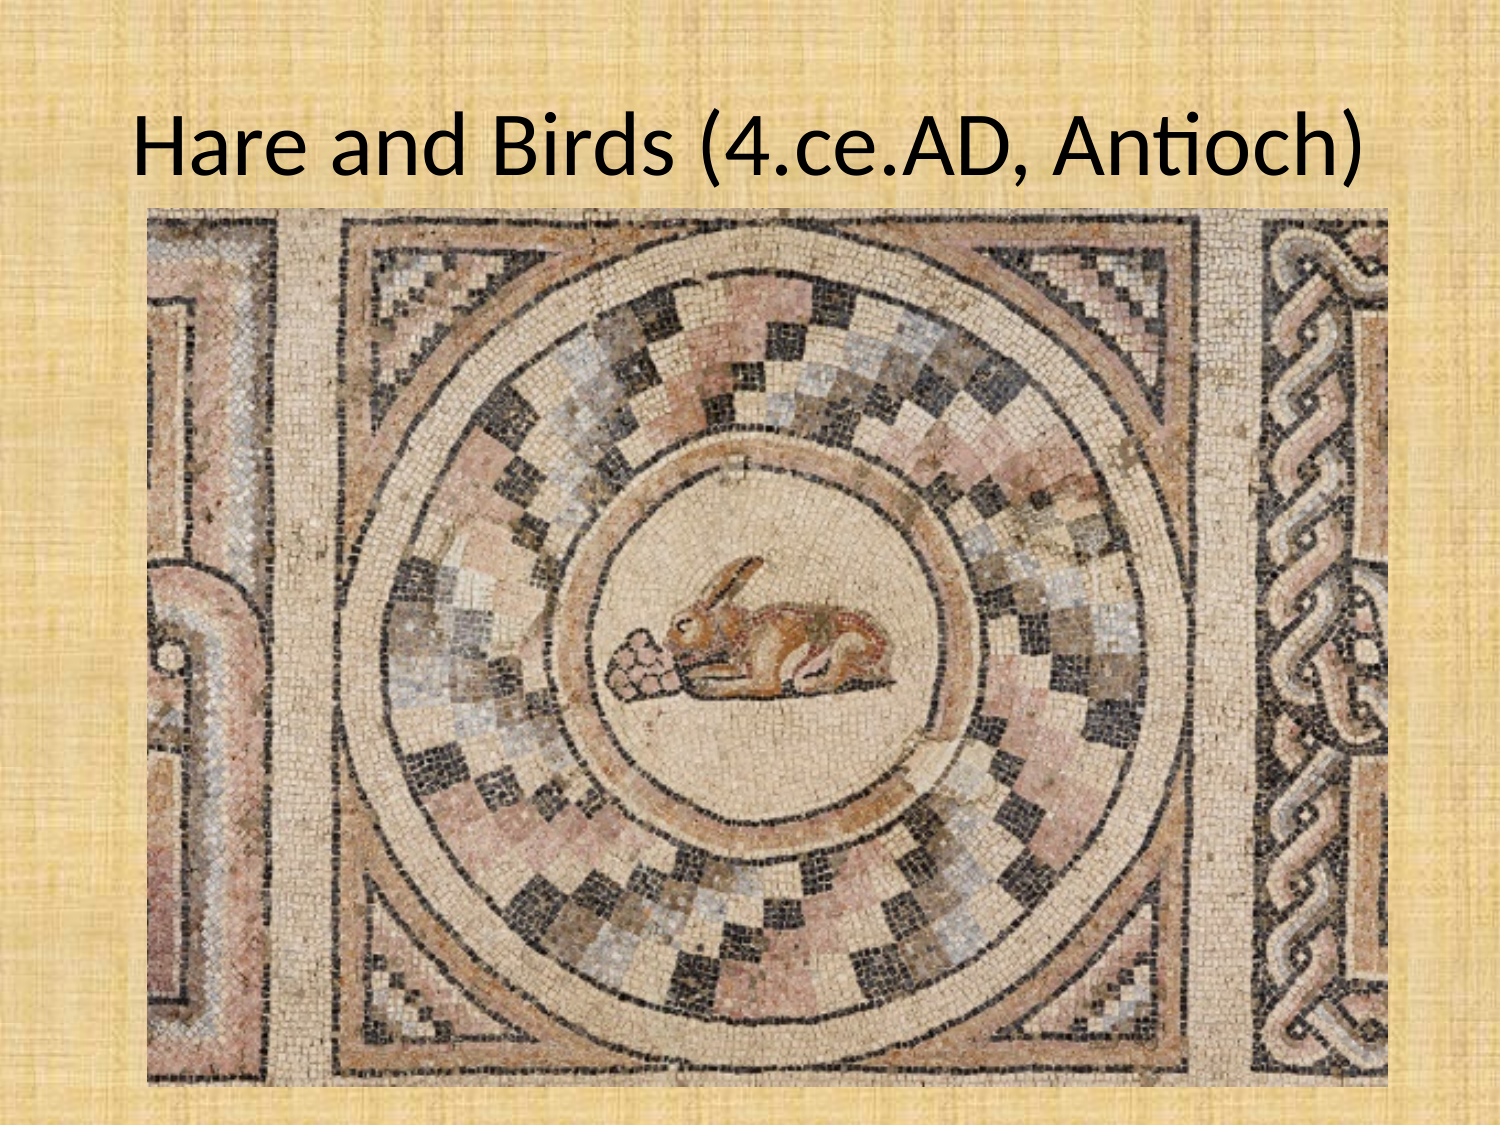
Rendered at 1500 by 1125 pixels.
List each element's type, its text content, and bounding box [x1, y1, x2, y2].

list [147, 207, 1389, 1087]
title Hare and Birds (4.ce.AD, Antioch) [75, 45, 1425, 233]
picture [0, 0, 1500, 1125]
